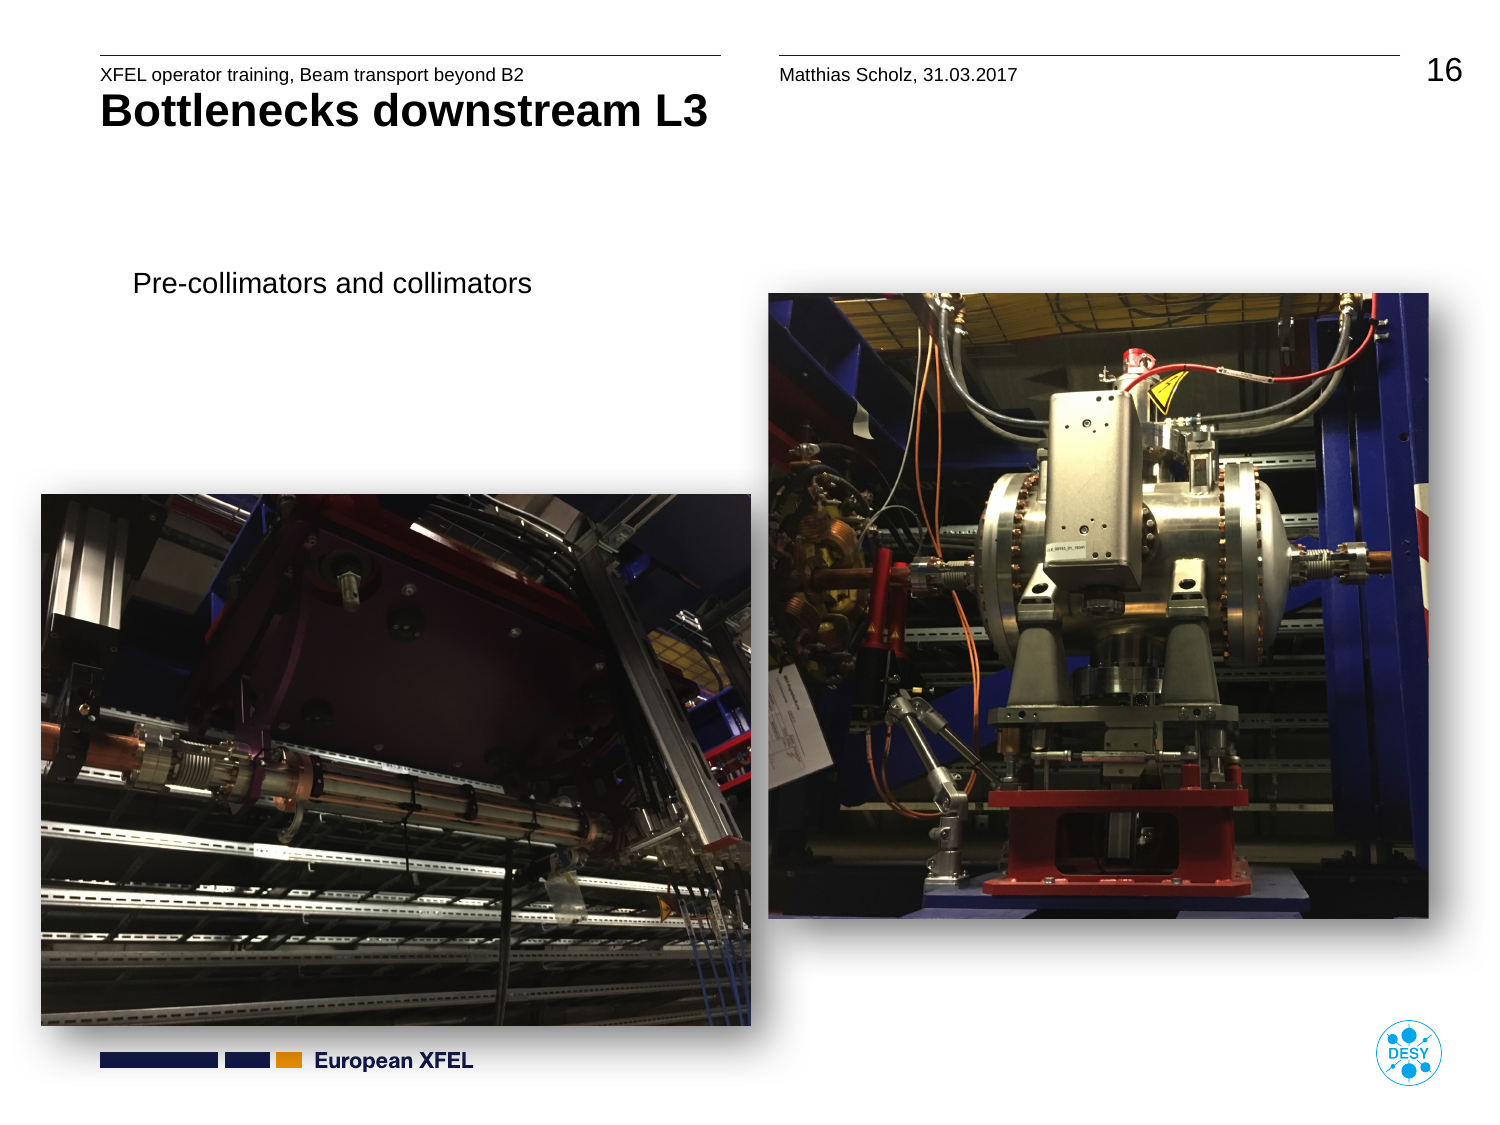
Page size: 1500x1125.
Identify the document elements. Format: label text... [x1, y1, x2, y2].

picture [768, 286, 1429, 919]
list Pre-collimators and collimators [88, 259, 686, 376]
picture [41, 494, 751, 1026]
picture [1376, 1020, 1442, 1086]
title Bottlenecks downstream L3 [100, 116, 1400, 191]
